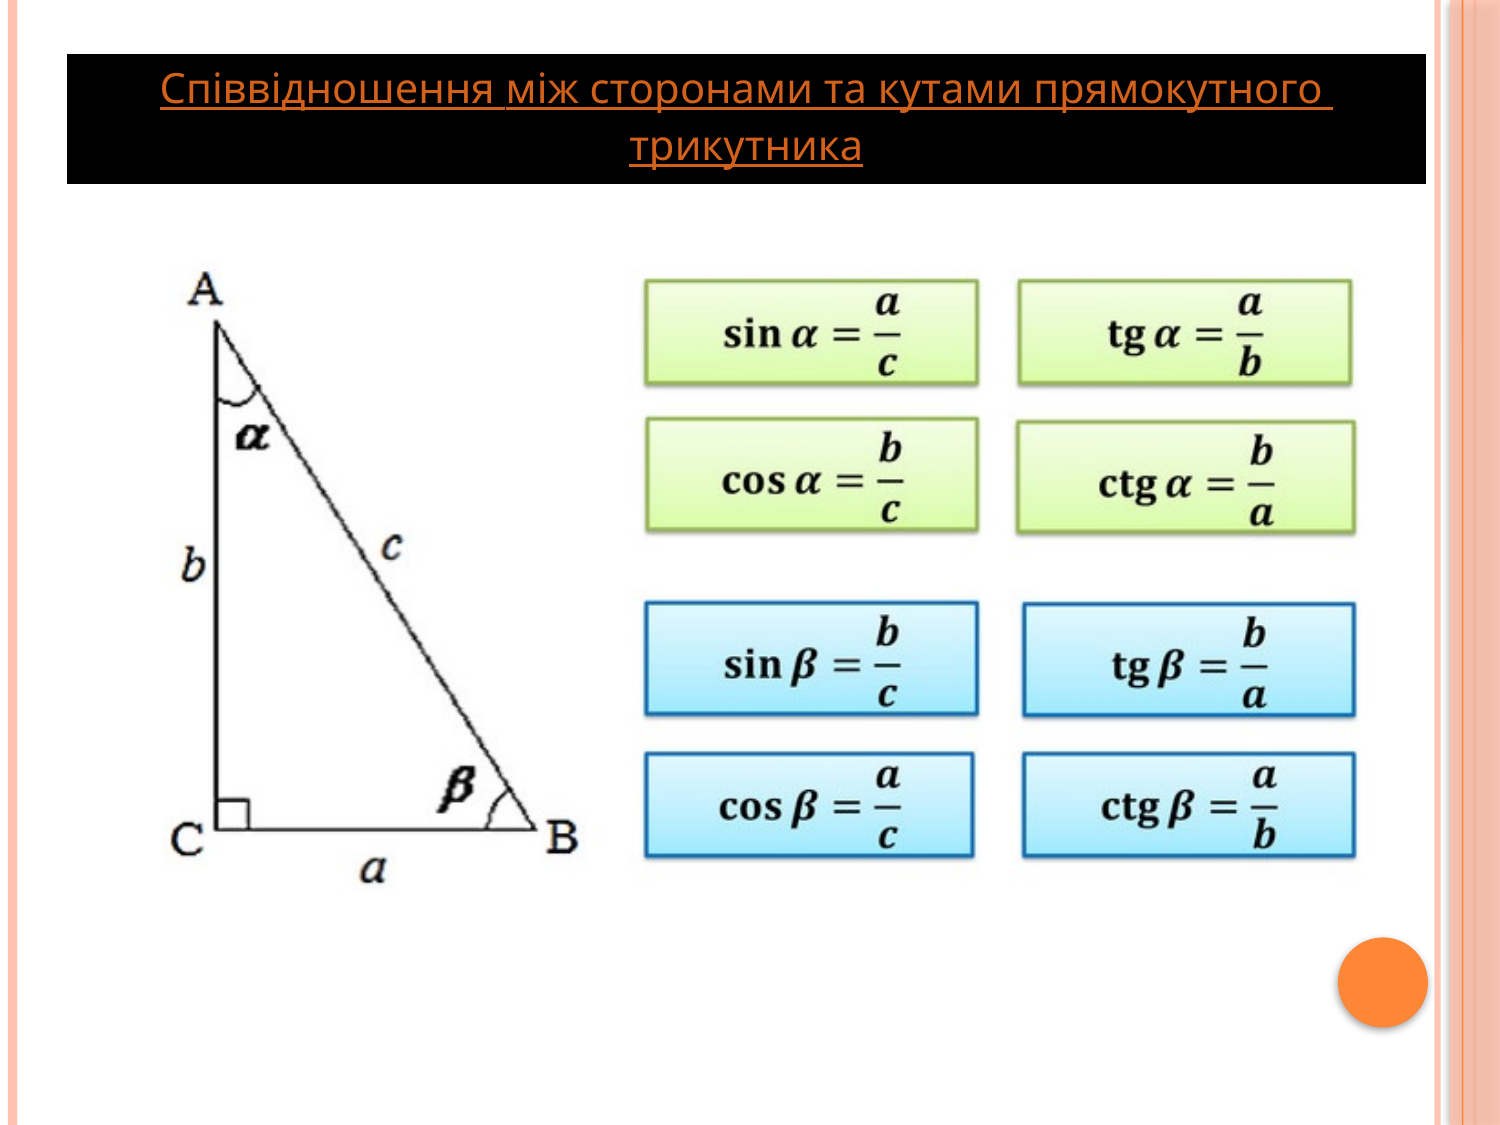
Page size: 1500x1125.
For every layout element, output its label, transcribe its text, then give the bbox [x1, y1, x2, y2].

picture [135, 238, 1379, 894]
text_box Співвідношення між сторонами та кутами прямокутного трикутника [67, 54, 1426, 184]
